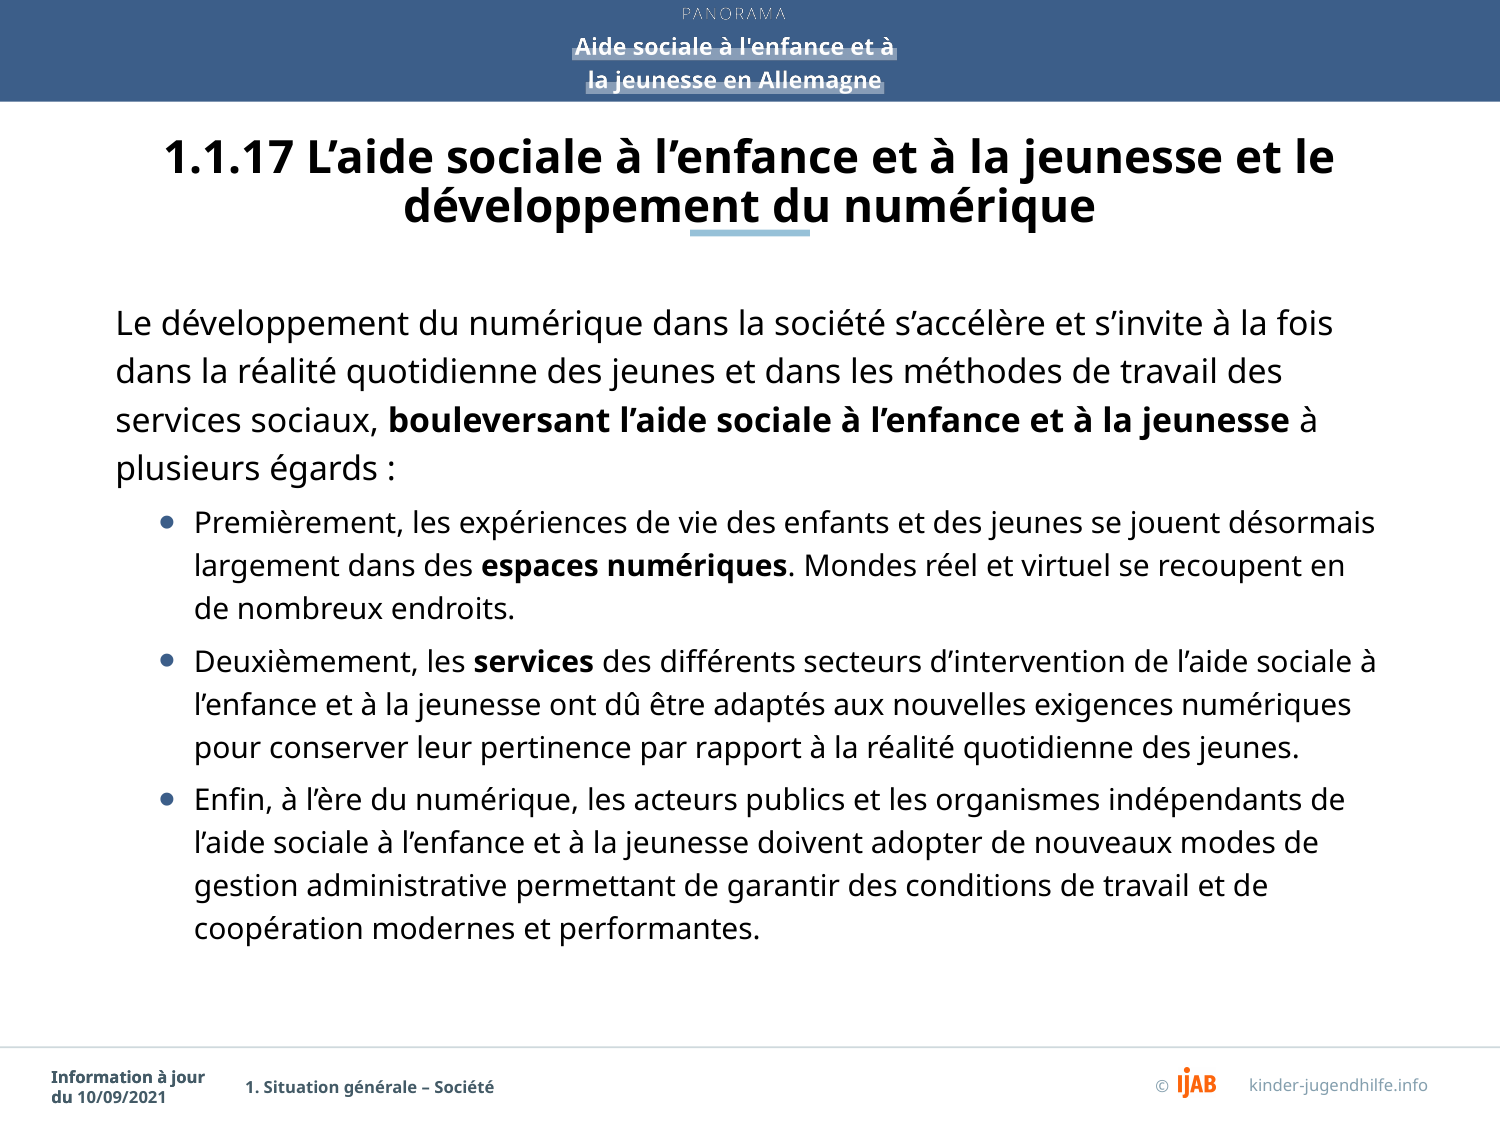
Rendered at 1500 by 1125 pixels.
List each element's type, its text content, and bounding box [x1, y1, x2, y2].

text_box 1. Situation générale – Société [230, 1068, 1046, 1106]
picture [1178, 1067, 1216, 1098]
title 1.1.17 L’aide sociale à l’enfance et à la jeunesse et le développement du numérique [0, 149, 1500, 217]
list Le développement du numérique dans la société s’accélère et s’invite à la fois dans la réalité quotidienne des jeunes et dans les méthodes de travail des services sociaux, bouleversant l’aide sociale à l’enfance et à la jeunesse à plusieurs égards : Premièrement, les expériences de vie des enfants et des jeunes se jouent désormais largement dans des espaces numériques. Mondes réel et virtuel se recoupent en de nombreux endroits. Deuxièmement, les services des différents secteurs d’intervention de l’aide sociale à l’enfance et à la jeunesse ont dû être adaptés aux nouvelles exigences numériques pour conserver leur pertinence par rapport à la réalité quotidienne des jeunes. Enfin, à l’ère du numérique, les acteurs publics et les organismes indépendants de l’aide sociale à l’enfance et à la jeunesse doivent adopter de nouveaux modes de gestion administrative permettant de garantir des conditions de travail et de coopération modernes et performantes. [100, 285, 1400, 1000]
picture [572, 7, 897, 94]
